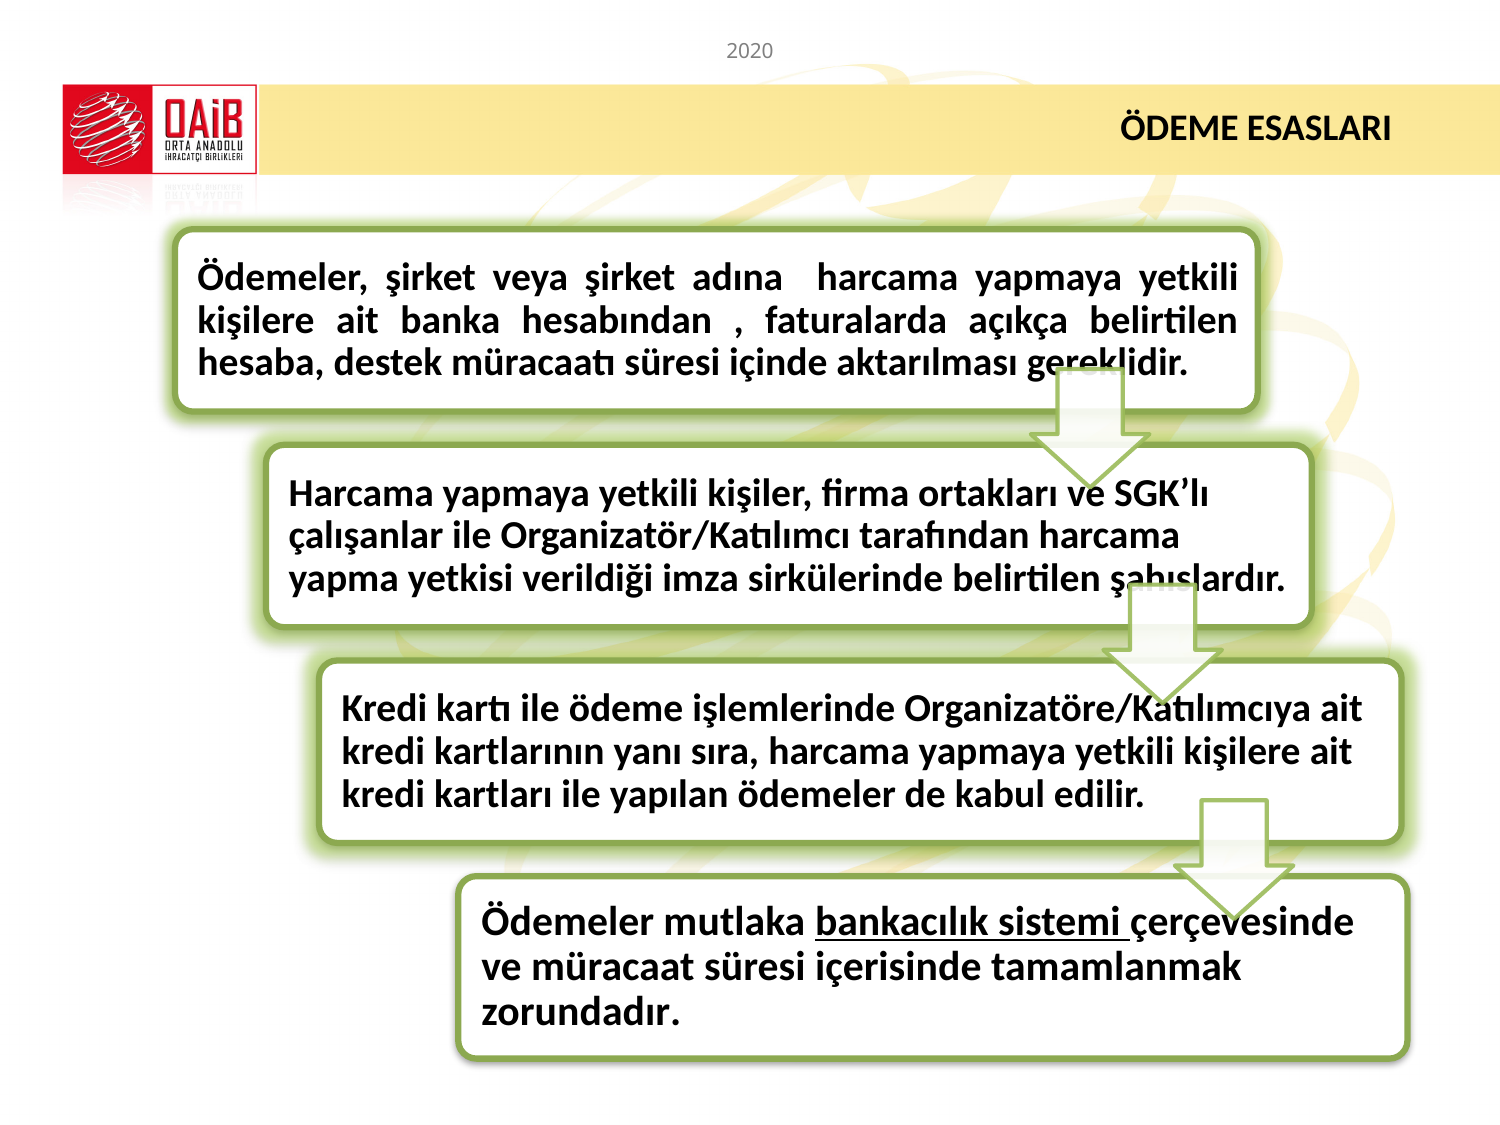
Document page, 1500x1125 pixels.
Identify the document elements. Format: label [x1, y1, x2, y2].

picture [0, 0, 1500, 1125]
text_box [249, 228, 1333, 1059]
